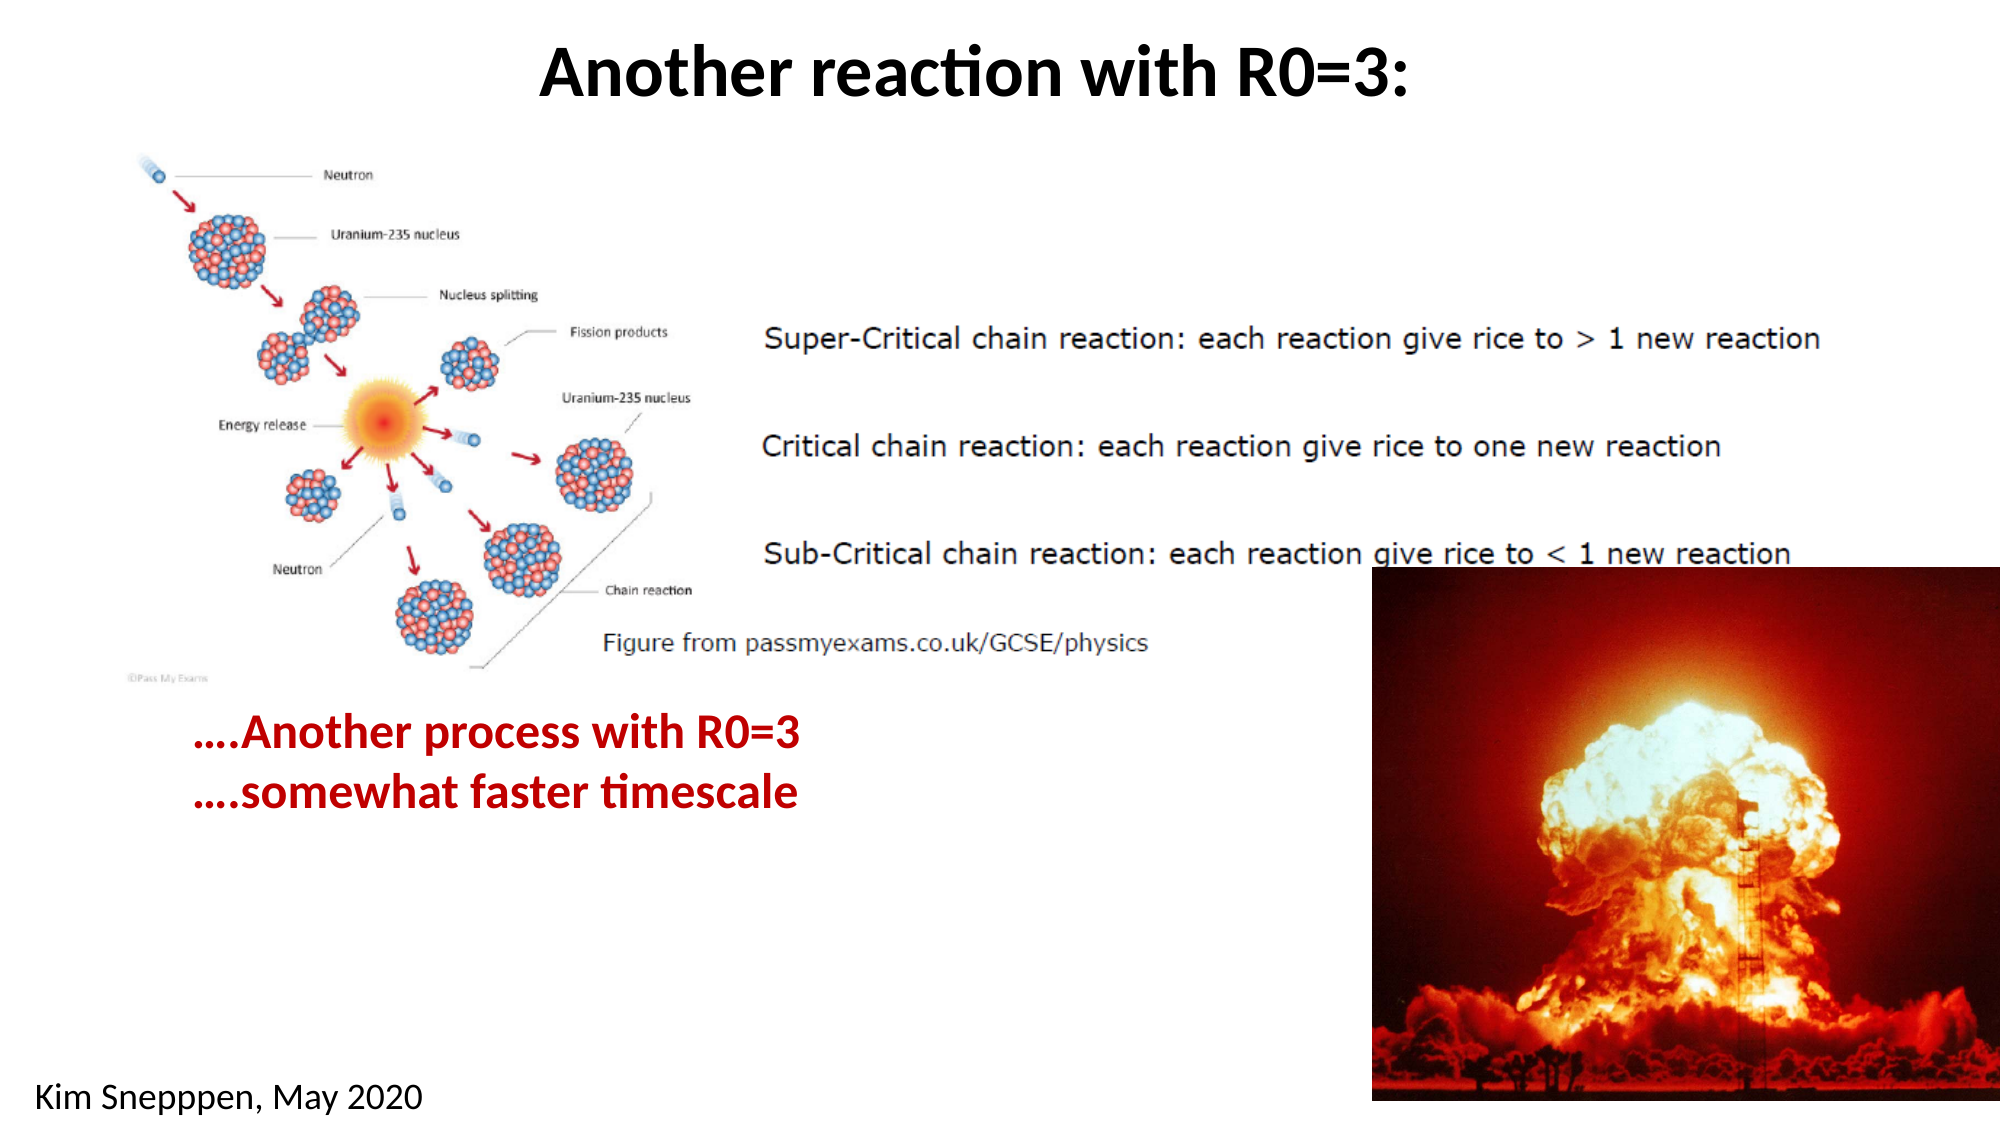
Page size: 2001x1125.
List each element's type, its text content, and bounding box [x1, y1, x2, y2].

text_box Kim Snepppen, May 2020 [19, 1064, 439, 1125]
title Another reaction with R0=3: [524, 24, 1615, 122]
text_box ….Another process with R0=3 ….somewhat faster timescale [177, 728, 816, 827]
picture [1372, 567, 2000, 1101]
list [112, 128, 1852, 728]
